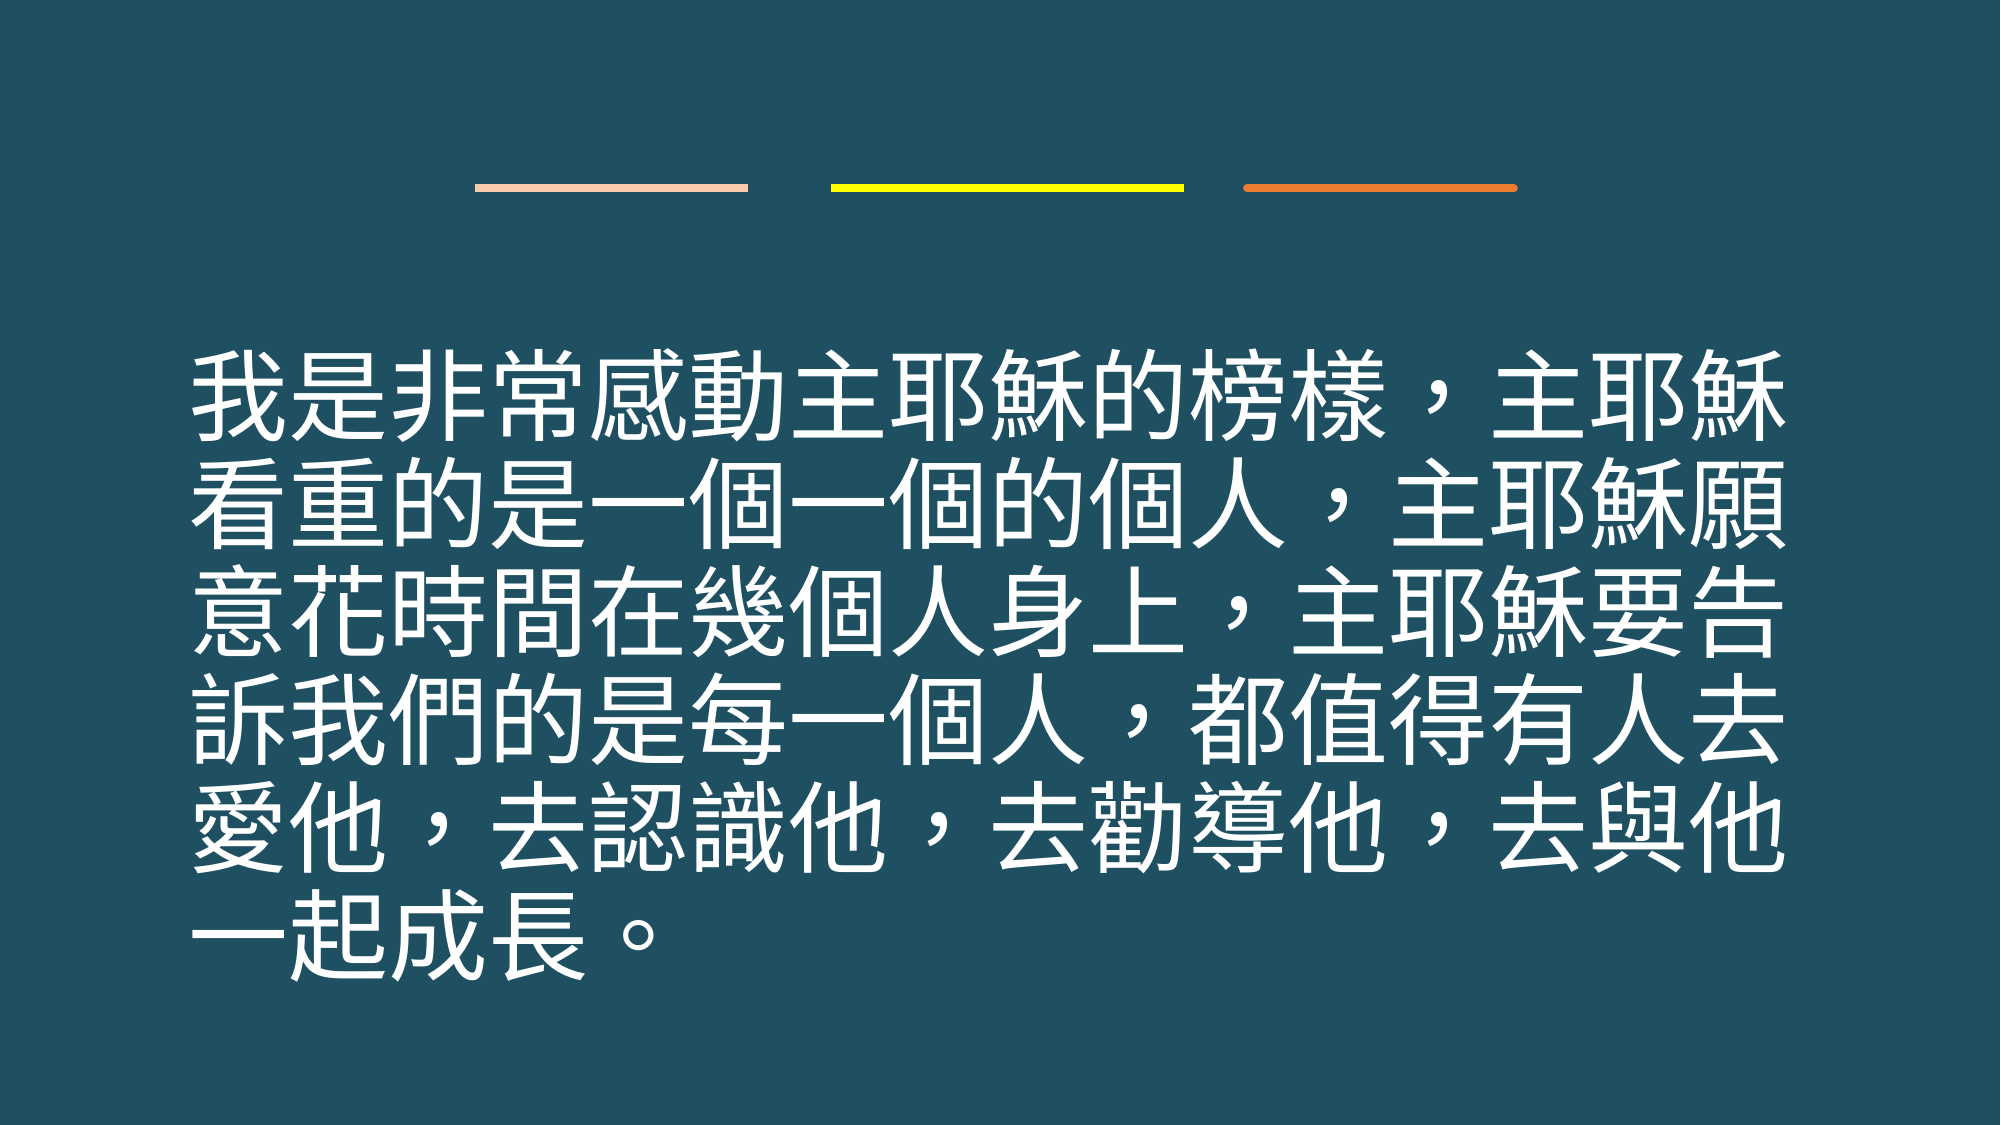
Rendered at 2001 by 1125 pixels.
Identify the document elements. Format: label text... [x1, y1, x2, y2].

subtitle 我是非常感動主耶穌的榜樣，主耶穌看重的是一個一個的個人，主耶穌願意花時間在幾個人身上，主耶穌要告訴我們的是每一個人，都值得有人去愛他，去認識他，去勸導他，去與他一起成長。 [173, 339, 1879, 1046]
text_box [196, 216, 1579, 454]
